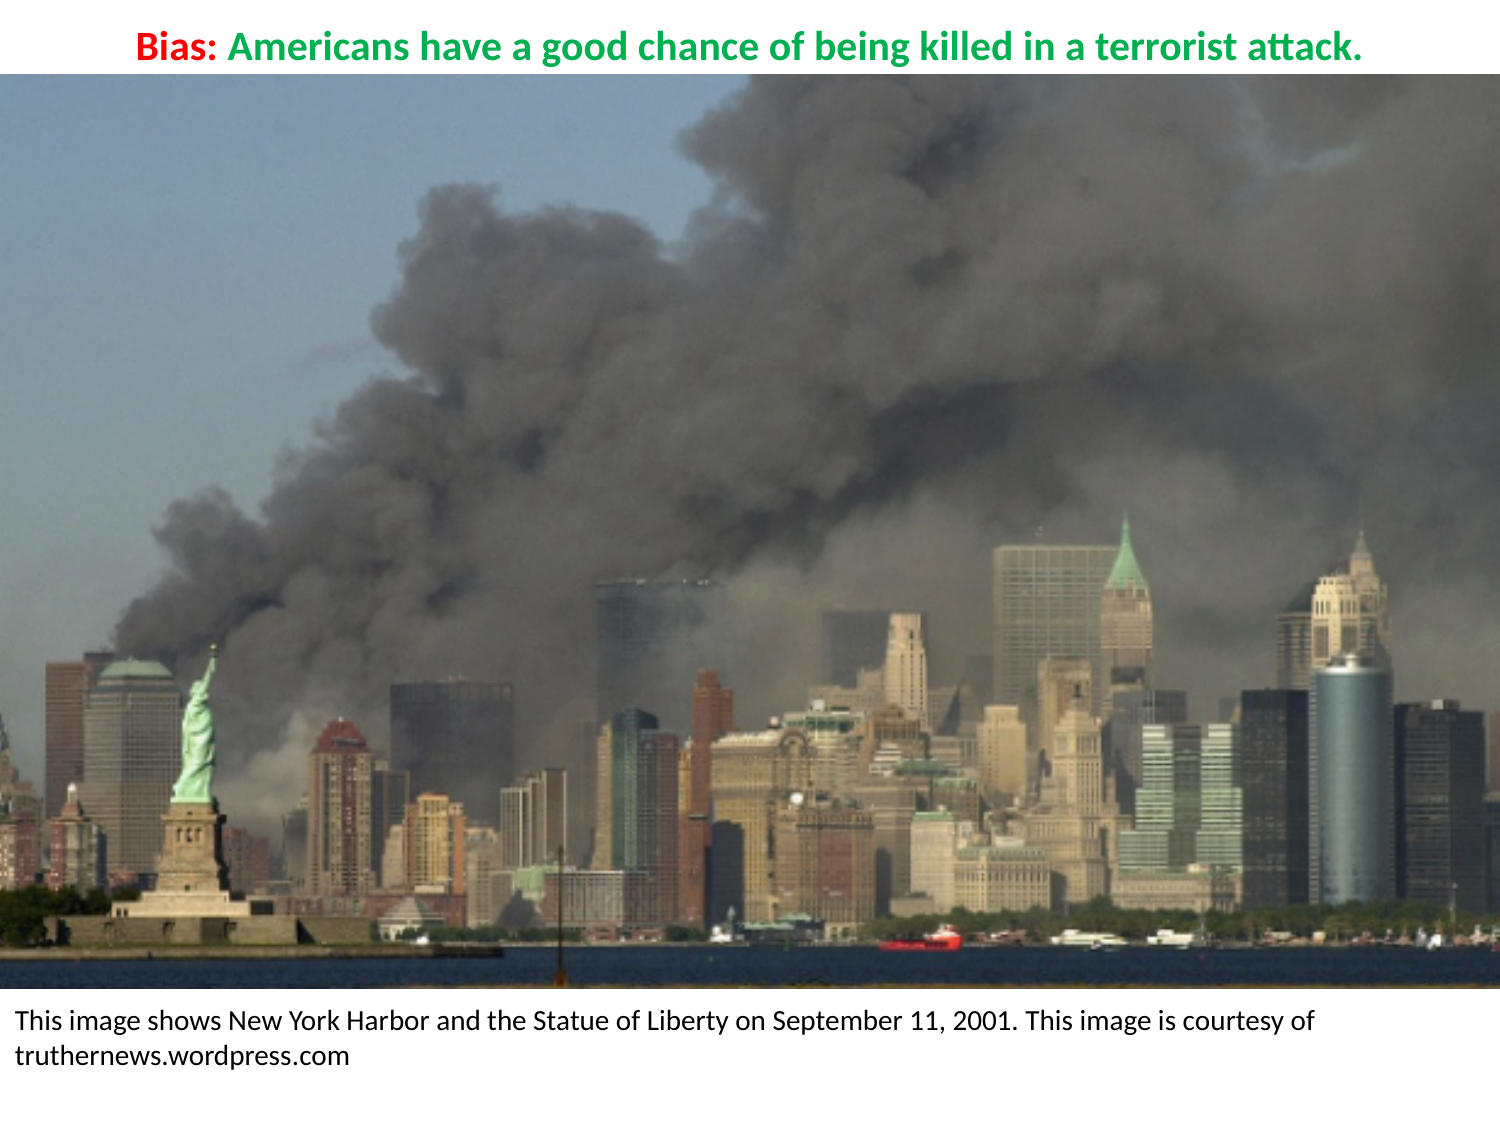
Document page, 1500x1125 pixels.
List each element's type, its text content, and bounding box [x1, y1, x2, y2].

title Bias: Americans have a good chance of being killed in a terrorist attack. [0, 0, 1500, 74]
picture [0, 74, 1500, 989]
text_box This image shows New York Harbor and the Statue of Liberty on September 11, 2001. This image is courtesy of truthernews.wordpress.com [0, 995, 1500, 1125]
